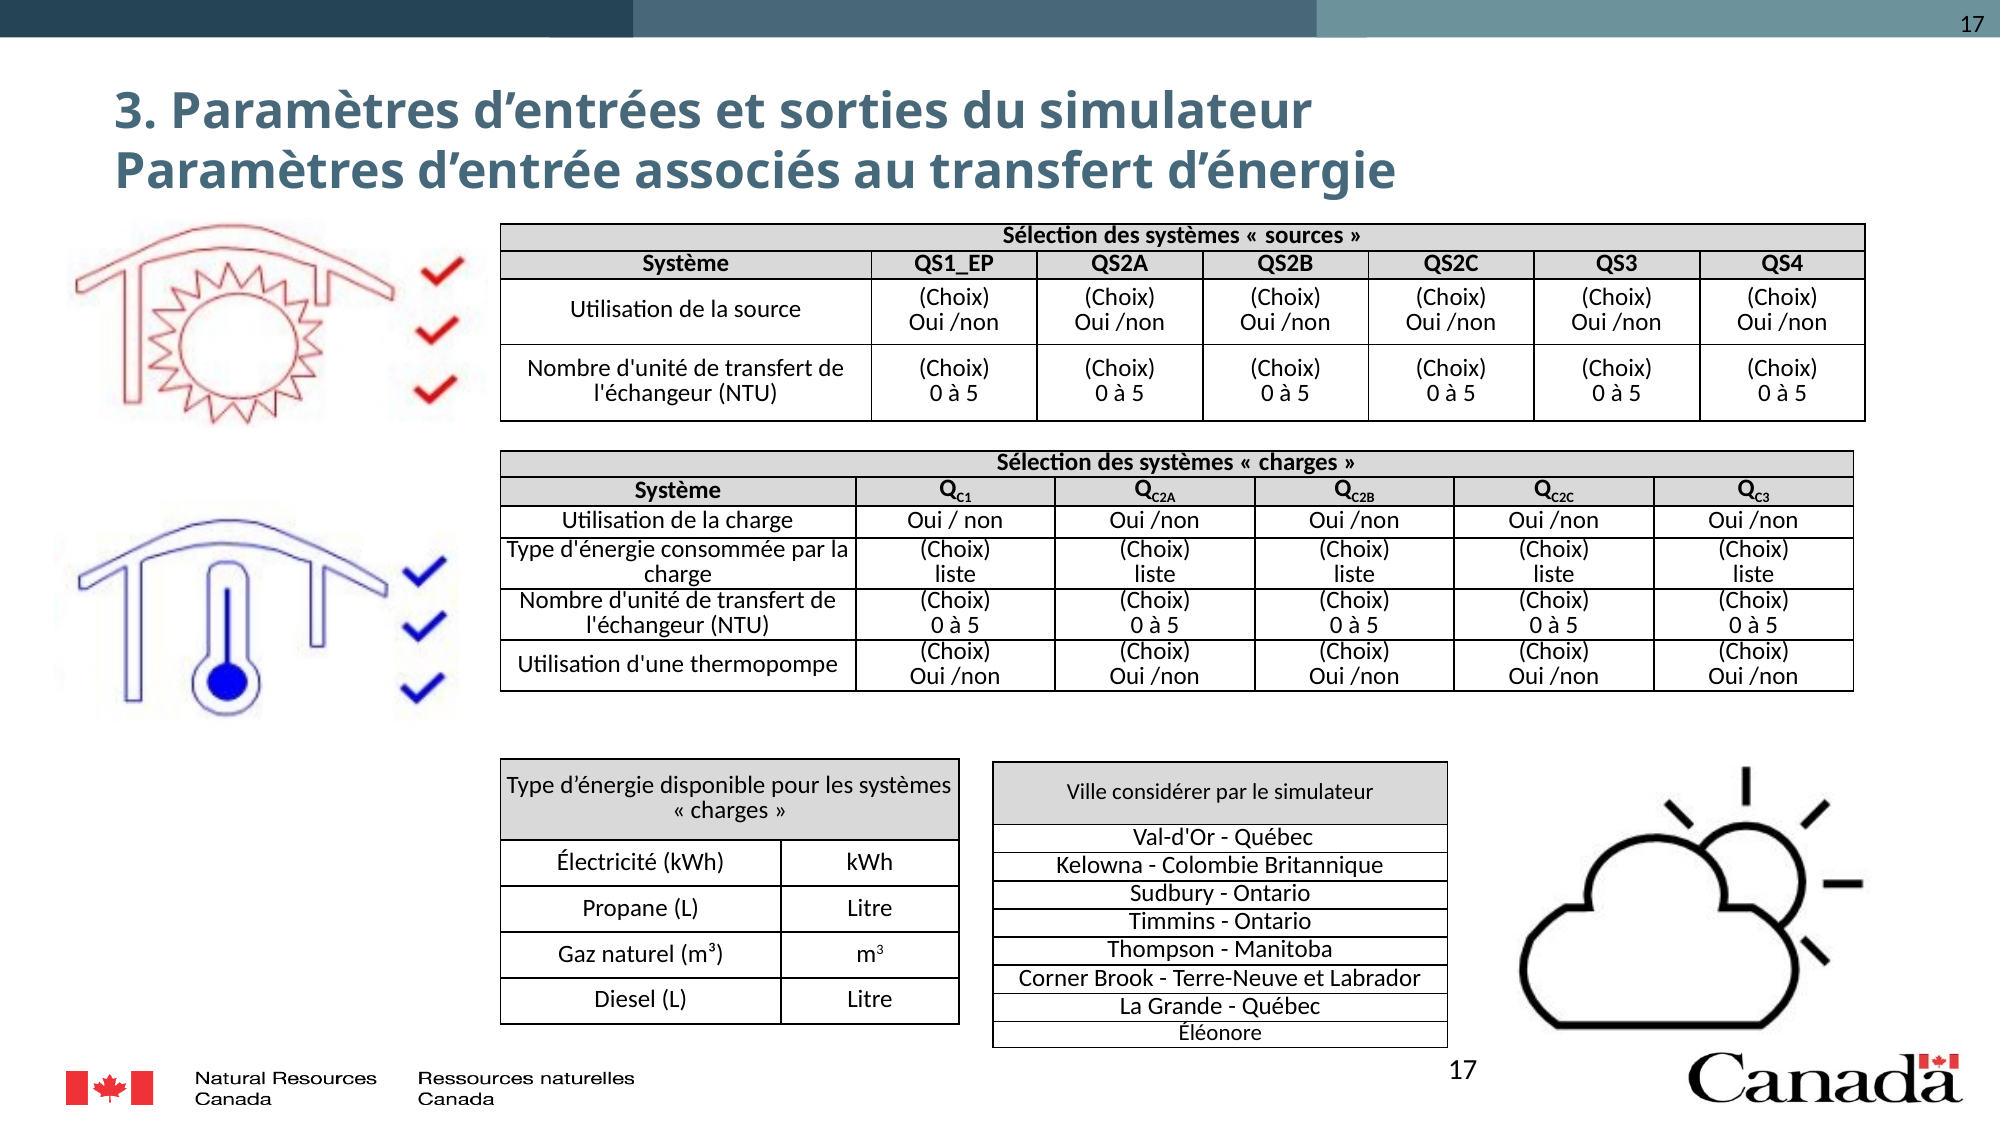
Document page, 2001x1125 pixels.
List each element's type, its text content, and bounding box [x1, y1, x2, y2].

table_header Ville considérer par le simulateur [994, 763, 1447, 824]
table_cell Oui /non [1256, 507, 1453, 537]
slide_number 17 [1433, 1042, 1900, 1103]
picture [1683, 1049, 1967, 1105]
table_cell (Choix) 0 à 5 [1256, 590, 1453, 639]
table_cell QC2C [1455, 478, 1653, 505]
table_cell (Choix) liste [1655, 539, 1853, 588]
picture [66, 1071, 634, 1105]
table_cell (Choix) 0 à 5 [1655, 590, 1853, 639]
table_cell (Choix) Oui /non [857, 641, 1054, 690]
table_cell Utilisation de la source [501, 280, 871, 344]
table_cell Oui /non [1056, 507, 1254, 537]
table_cell Électricité (kWh) [501, 841, 780, 885]
table_cell QS2C [1369, 252, 1533, 278]
table_cell (Choix) Oui /non [1655, 641, 1853, 690]
table_cell Timmins - Ontario [994, 910, 1447, 936]
table_cell Litre [782, 887, 958, 931]
table_cell Oui /non [1455, 507, 1653, 537]
table_cell QS4 [1701, 252, 1864, 278]
table_cell (Choix) liste [1256, 539, 1453, 588]
table_cell (Choix) 0 à 5 [1056, 590, 1254, 639]
table_cell Val-d'Or - Québec [994, 825, 1447, 852]
table_header Sélection des systèmes « charges » [501, 452, 1853, 476]
table_cell QS2B [1204, 252, 1368, 278]
table_cell Propane (L) [501, 887, 780, 931]
table_cell (Choix) Oui /non [1038, 280, 1202, 344]
table_cell Utilisation de la charge [501, 507, 855, 537]
table_cell (Choix) Oui /non [1056, 641, 1254, 690]
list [54, 499, 459, 728]
table_cell (Choix) 0 à 5 [1701, 345, 1864, 420]
table_cell Diesel (L) [501, 979, 780, 1023]
table_cell (Choix) liste [857, 539, 1054, 588]
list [54, 216, 489, 428]
table_cell QC2B [1256, 478, 1453, 505]
table_cell (Choix) 0 à 5 [1038, 345, 1202, 420]
table_cell (Choix) Oui /non [1256, 641, 1453, 690]
table_cell (Choix) 0 à 5 [1204, 345, 1368, 420]
table_cell Gaz naturel (m³) [501, 933, 780, 977]
table_cell Éléonore [994, 1022, 1447, 1047]
table_cell (Choix) Oui /non [1455, 641, 1653, 690]
table_cell (Choix) 0 à 5 [1535, 345, 1699, 420]
table_cell QS2A [1038, 252, 1202, 278]
table_cell (Choix) 0 à 5 [1455, 590, 1653, 639]
table_cell (Choix) Oui /non [1204, 280, 1368, 344]
table_cell Litre [782, 979, 958, 1023]
table_header Sélection des systèmes « sources » [501, 225, 1864, 250]
table_cell (Choix) 0 à 5 [1369, 345, 1533, 420]
table_cell QC2A [1056, 478, 1254, 505]
table_cell QC1 [857, 478, 1054, 505]
table_cell m3 [782, 933, 958, 977]
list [1507, 751, 1901, 1034]
table_cell (Choix) liste [1455, 539, 1653, 588]
table_cell (Choix) Oui /non [1369, 280, 1533, 344]
table_header Type d’énergie disponible pour les systèmes « charges » [501, 760, 958, 839]
table_cell Oui / non [857, 507, 1054, 537]
table_cell (Choix) Oui /non [872, 280, 1036, 344]
table_cell Kelowna - Colombie Britannique [994, 853, 1447, 880]
table_cell Oui /non [1655, 507, 1853, 537]
table_cell (Choix) 0 à 5 [857, 590, 1054, 639]
table_cell (Choix) Oui /non [1701, 280, 1864, 344]
table_cell Utilisation d'une thermopompe [501, 641, 855, 690]
table_cell Sudbury - Ontario [994, 882, 1447, 908]
table_cell Nombre d'unité de transfert de l'échangeur (NTU) [501, 345, 871, 420]
table_cell La Grande - Québec [994, 994, 1447, 1021]
table_cell QC3 [1655, 478, 1853, 505]
title 3. Paramètres d’entrées et sorties du simulateur Paramètres d’entrée associés au transfert d’énergie [99, 45, 1900, 233]
table_cell kWh [782, 841, 958, 885]
table_cell (Choix) 0 à 5 [872, 345, 1036, 420]
table_cell Système [501, 252, 871, 278]
table_cell Thompson - Manitoba [994, 938, 1447, 964]
table_cell Type d'énergie consommée par la charge [501, 539, 855, 588]
table_cell Corner Brook - Terre-Neuve et Labrador [994, 966, 1447, 993]
table_cell (Choix) Oui /non [1535, 280, 1699, 344]
table_cell Nombre d'unité de transfert de l'échangeur (NTU) [501, 590, 855, 639]
table_cell QS3 [1535, 252, 1699, 278]
table_cell (Choix) liste [1056, 539, 1254, 588]
table_cell QS1_EP [872, 252, 1036, 278]
table_cell Système [501, 478, 855, 505]
